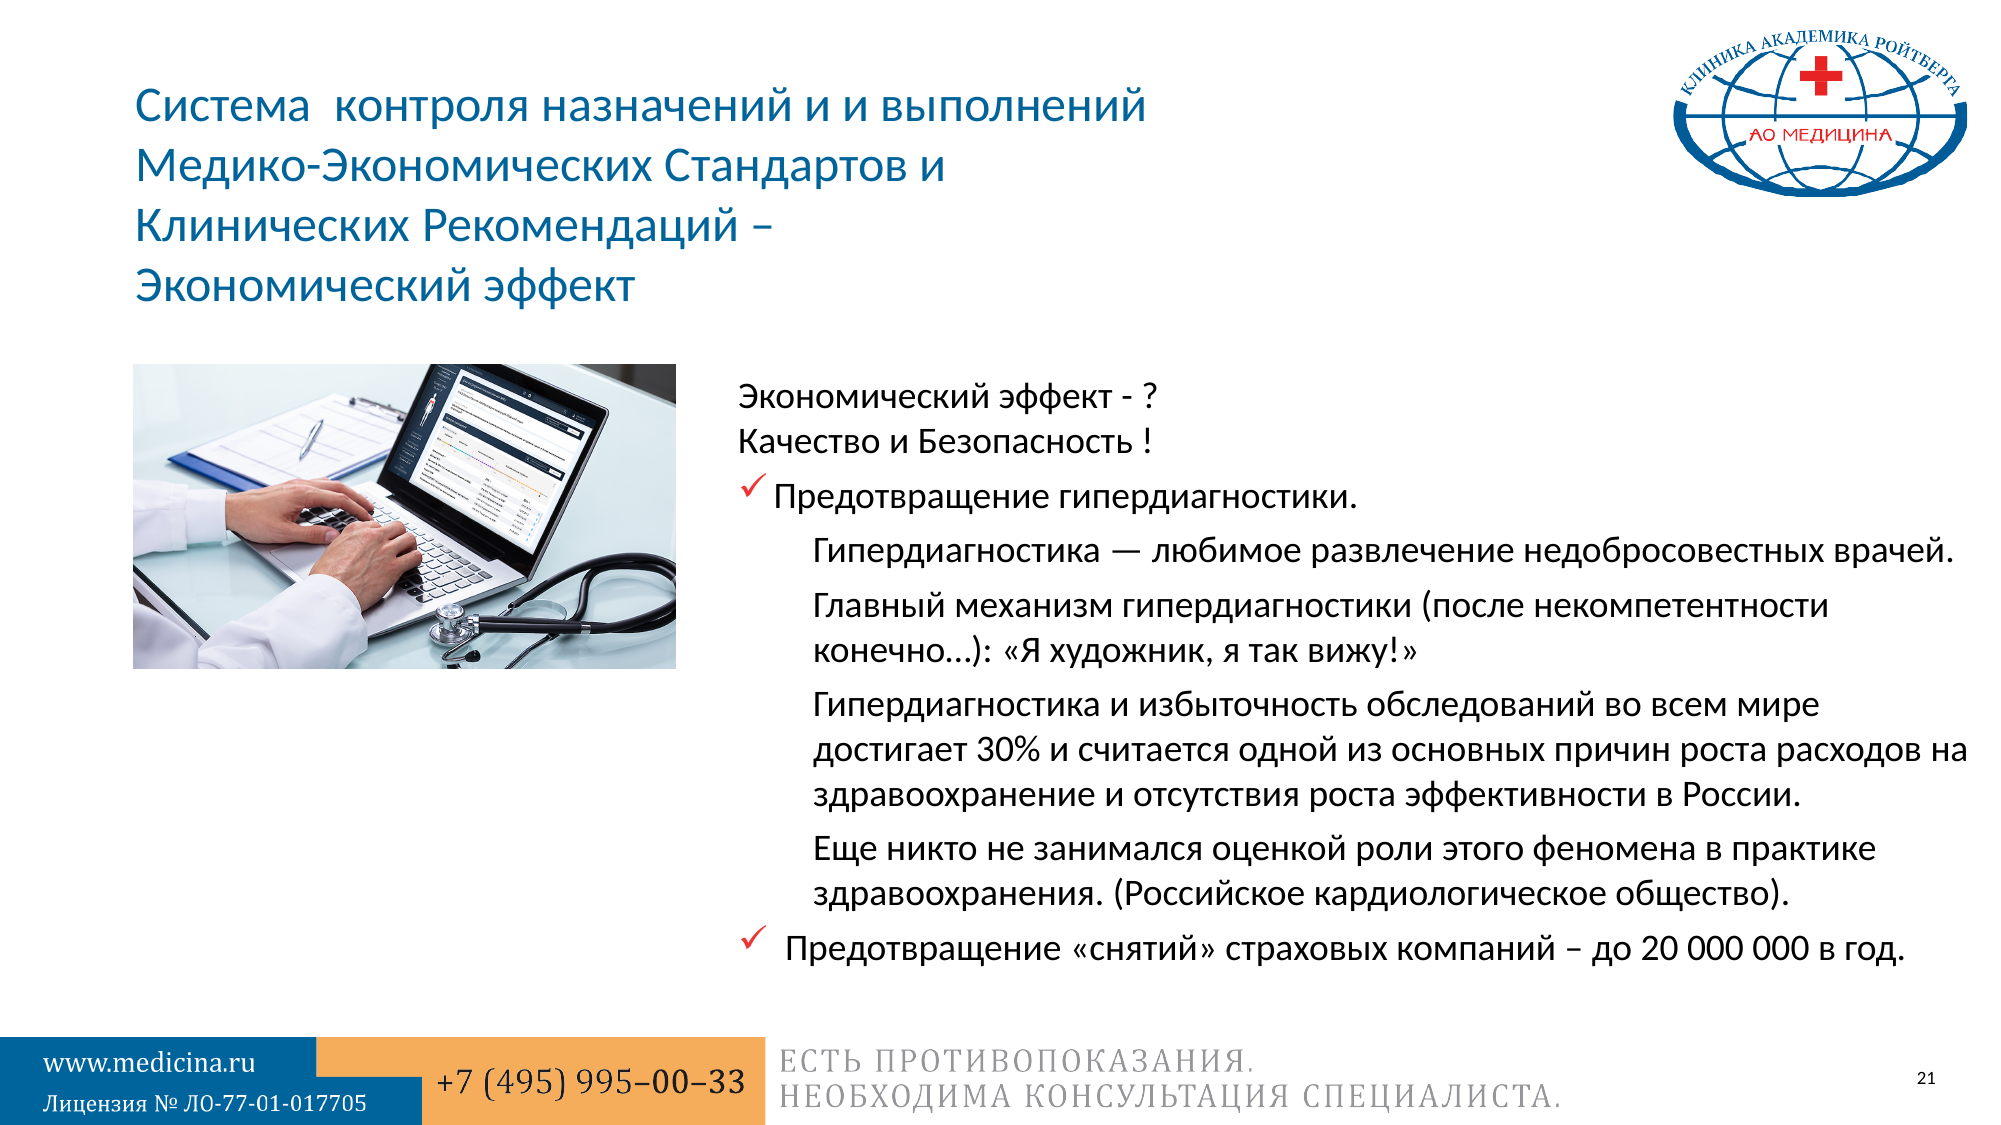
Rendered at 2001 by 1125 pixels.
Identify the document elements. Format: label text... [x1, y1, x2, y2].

text_box Система контроля назначений и и выполнений Медико-Экономических Стандартов и Клинических Рекомендаций – Экономический эффект [121, 64, 1213, 320]
text_box [780, 1084, 1559, 1113]
text_box Экономический эффект - ? Качество и Безопасность ! Предотвращение гипердиагностики. Гипердиагностика — любимое развлечение недобросовестных врачей. Главный механизм гипердиагностики (после некомпетентности конечно…): «Я художник, я так вижу!» Гипердиагностика и избыточность обследований во всем мире достигает 30% и считается одной из основных причин роста расходов на здравоохранение и отсутствия роста эффективности в России. Еще никто не занимался оценкой роли этого феномена в практике здравоохранения. (Российское кардиологическое общество). Предотвращение «снятий» страховых компаний – до 20 000 000 в год. [723, 364, 1993, 1084]
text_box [0, 1036, 766, 1125]
slide_number 21 [1484, 1046, 1951, 1107]
text_box [1673, 30, 1968, 197]
picture [133, 363, 676, 669]
